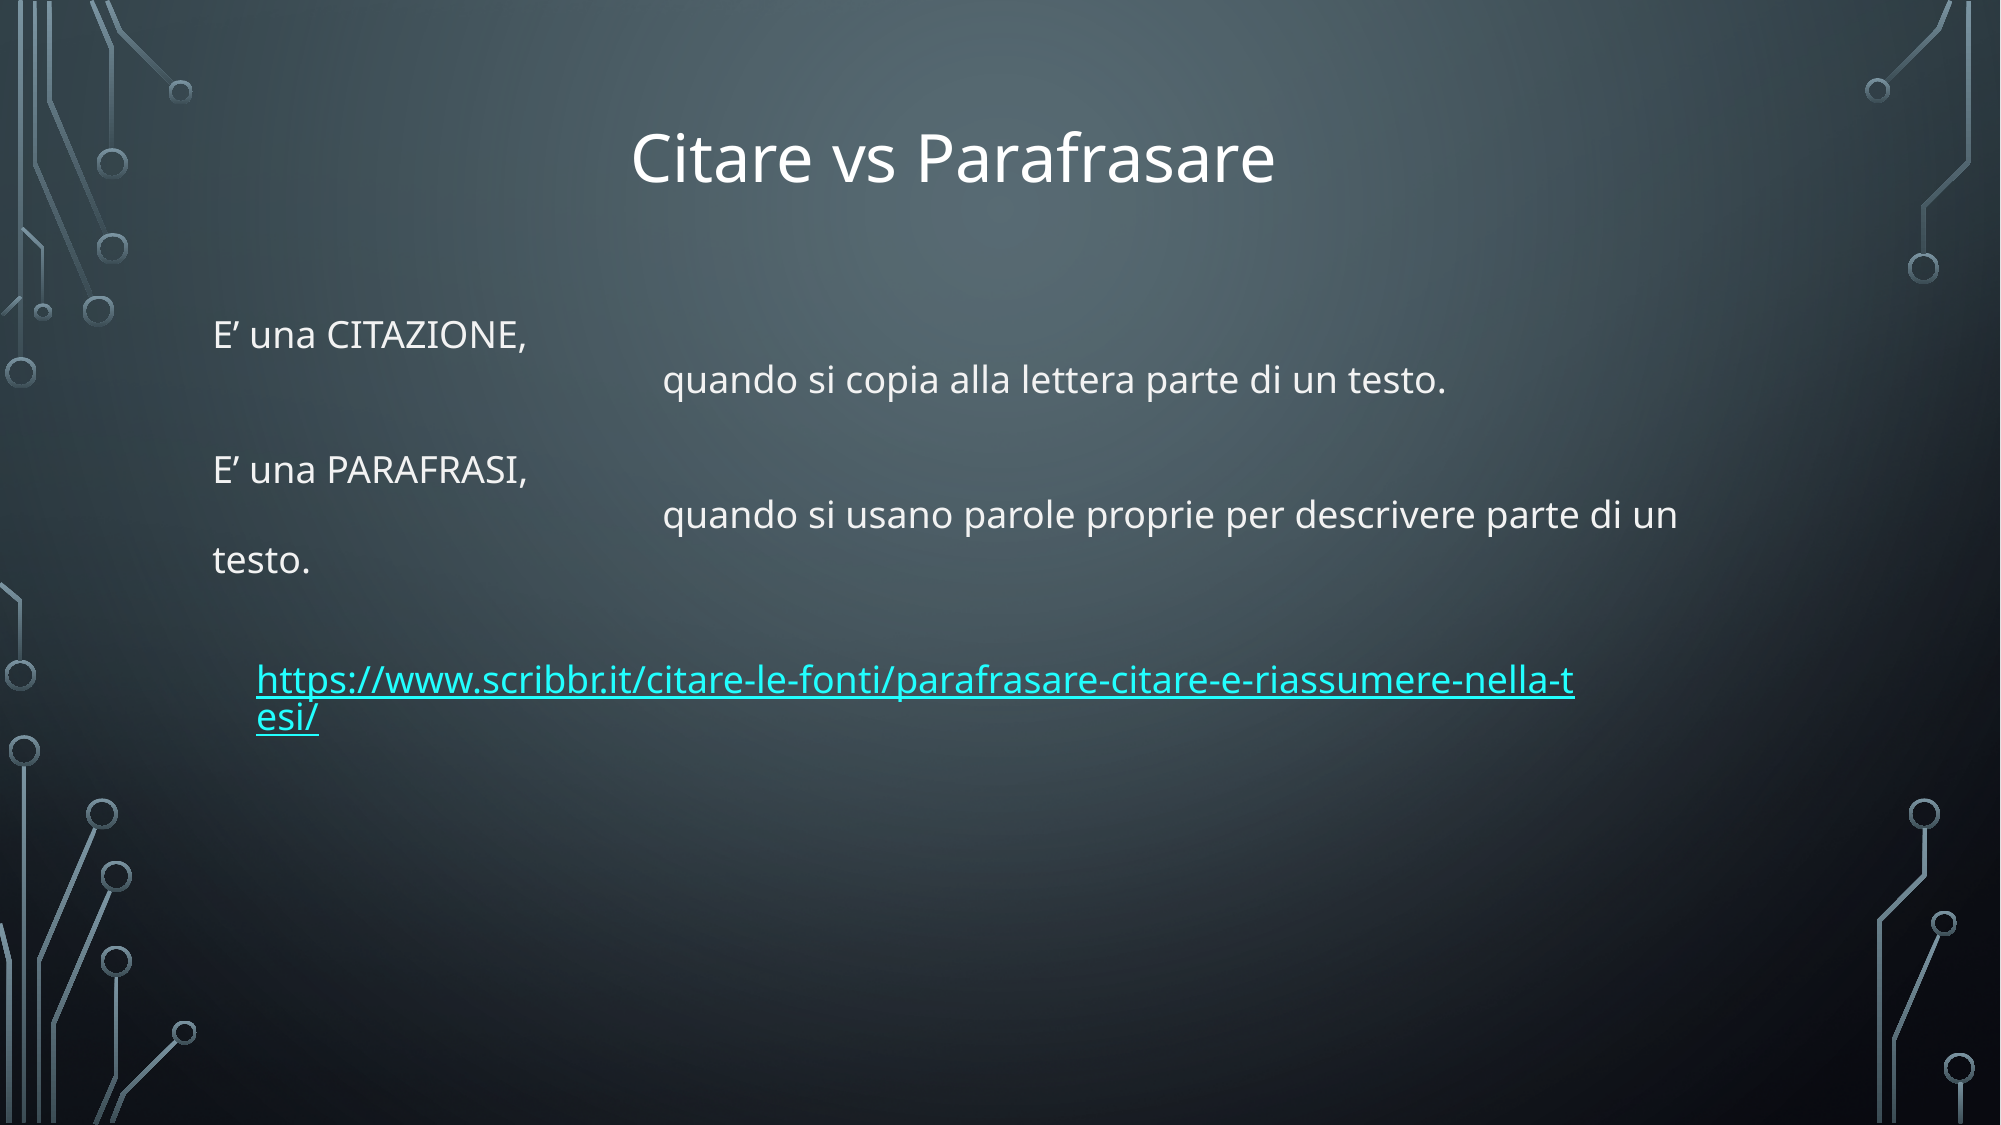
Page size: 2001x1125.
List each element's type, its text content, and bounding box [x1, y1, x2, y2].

text_box Citare vs Parafrasare [474, 108, 1451, 203]
text_box https://www.scribbr.it/citare-le-fonti/parafrasare-citare-e-riassumere-nella-tesi/ [241, 648, 1596, 714]
text_box E’ una CITAZIONE, quando si copia alla lettera parte di un testo. E’ una PARAFRASI, quando si usano parole proprie per descrivere parte di un testo. [197, 303, 1714, 589]
